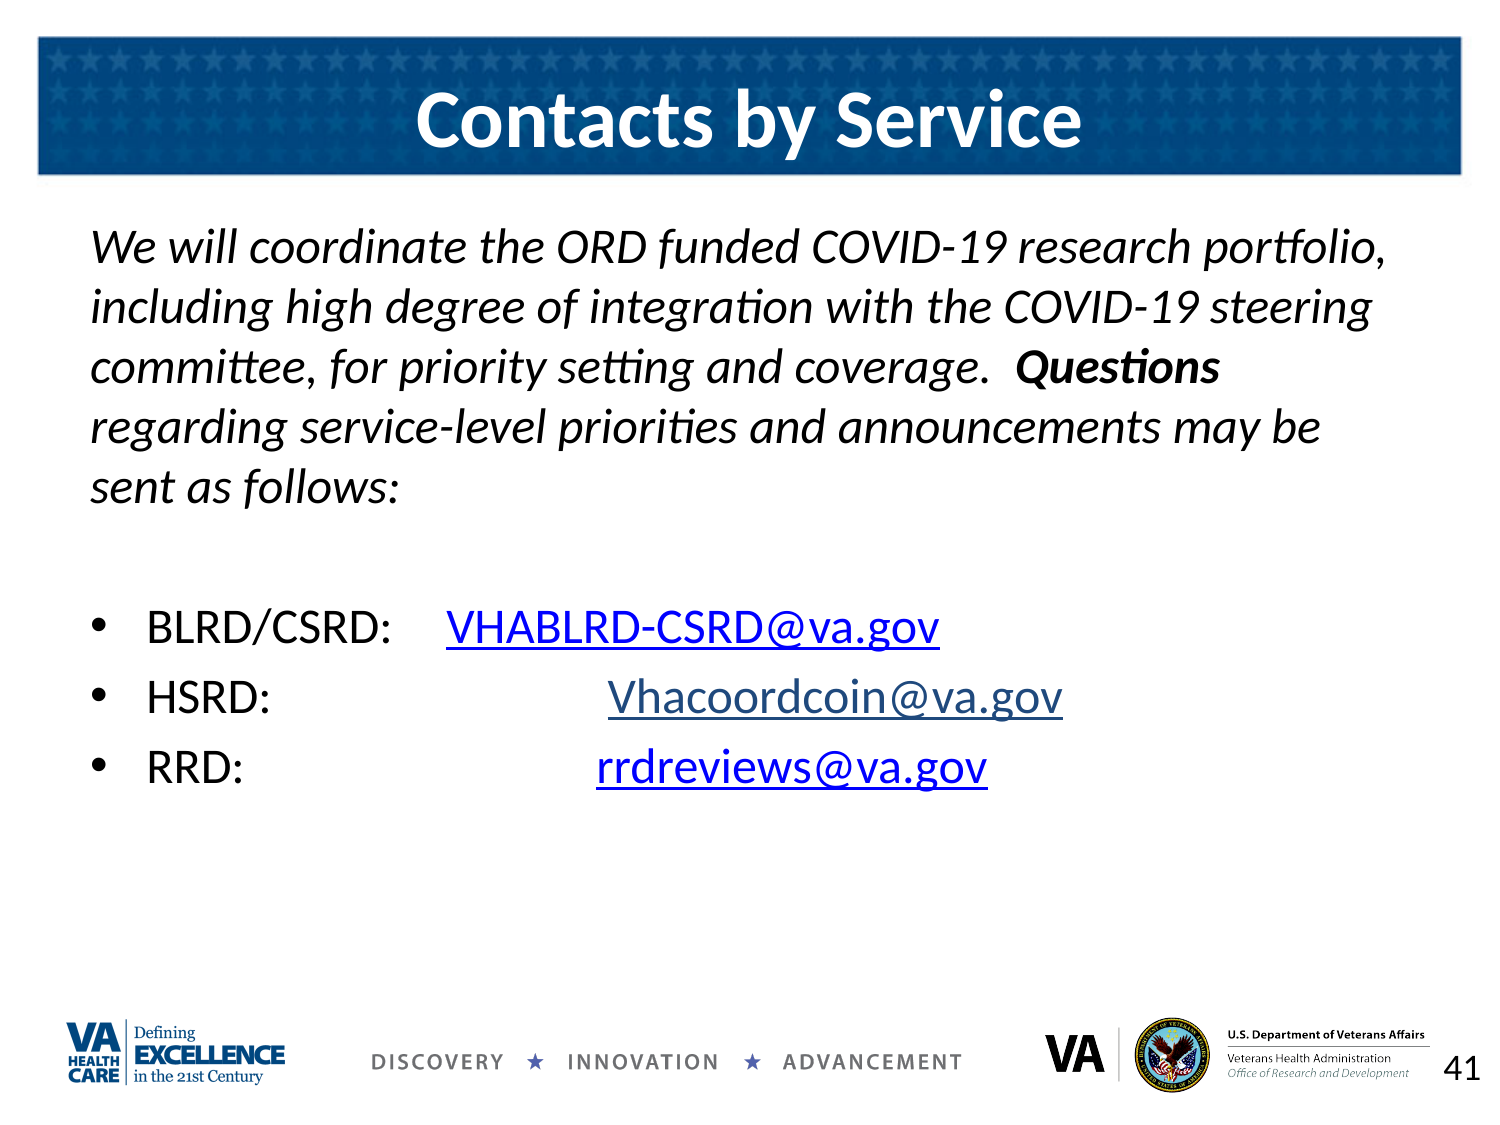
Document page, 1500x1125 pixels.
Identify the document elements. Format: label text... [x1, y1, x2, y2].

picture [59, 1014, 285, 1092]
picture [0, 0, 1500, 195]
title Contacts by Service [75, 45, 1425, 172]
picture [1045, 1014, 1430, 1095]
picture [362, 1044, 971, 1078]
list We will coordinate the ORD funded COVID-19 research portfolio, including high degree of integration with the COVID-19 steering committee, for priority setting and coverage. Questions regarding service-level priorities and announcements may be sent as follows: BLRD/CSRD: VHABLRD-CSRD@va.gov HSRD: Vhacoordcoin@va.gov RRD: rrdreviews@va.gov [75, 206, 1425, 963]
text_box 41 [1428, 1035, 1500, 1095]
